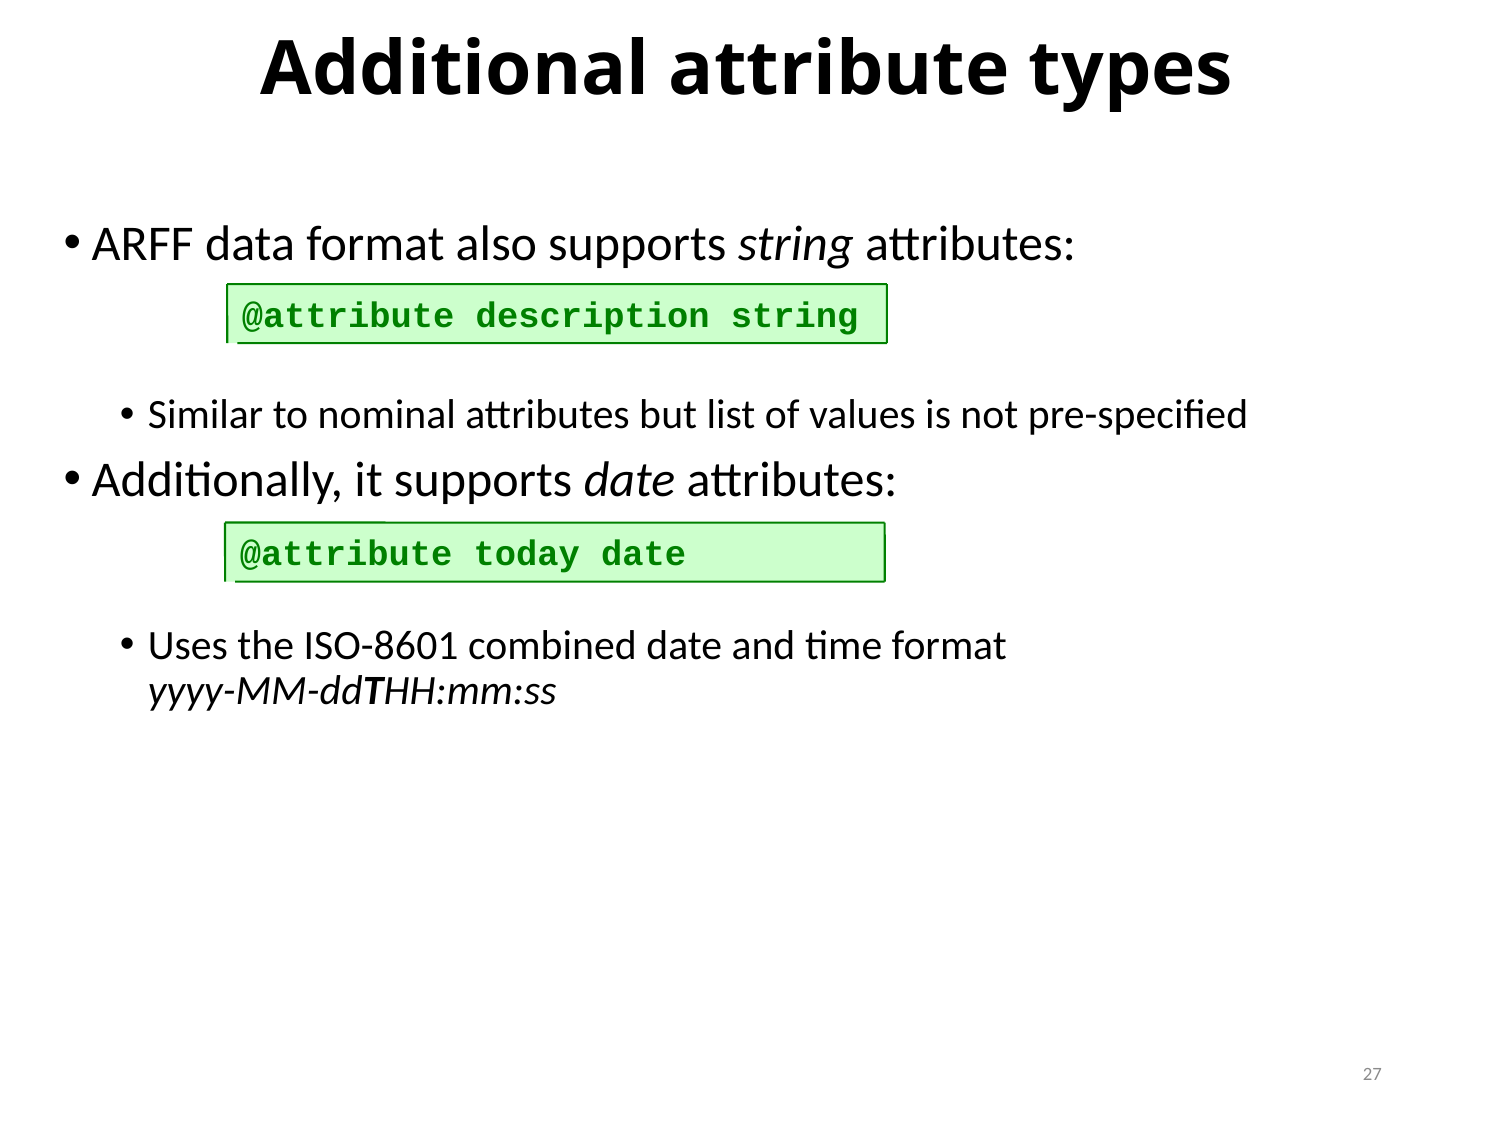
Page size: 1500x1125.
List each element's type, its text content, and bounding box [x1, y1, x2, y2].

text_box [225, 522, 885, 582]
title Additional attribute types [245, 0, 1500, 164]
slide_number 27 [1059, 1042, 1397, 1103]
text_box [227, 284, 887, 344]
list ARFF data format also supports string attributes: Similar to nominal attributes but list of values is not pre-specified Additionally, it supports date attributes: Uses the ISO-8601 combined date and time format yyyy-MM-ddTHH:mm:ss [48, 209, 1399, 863]
